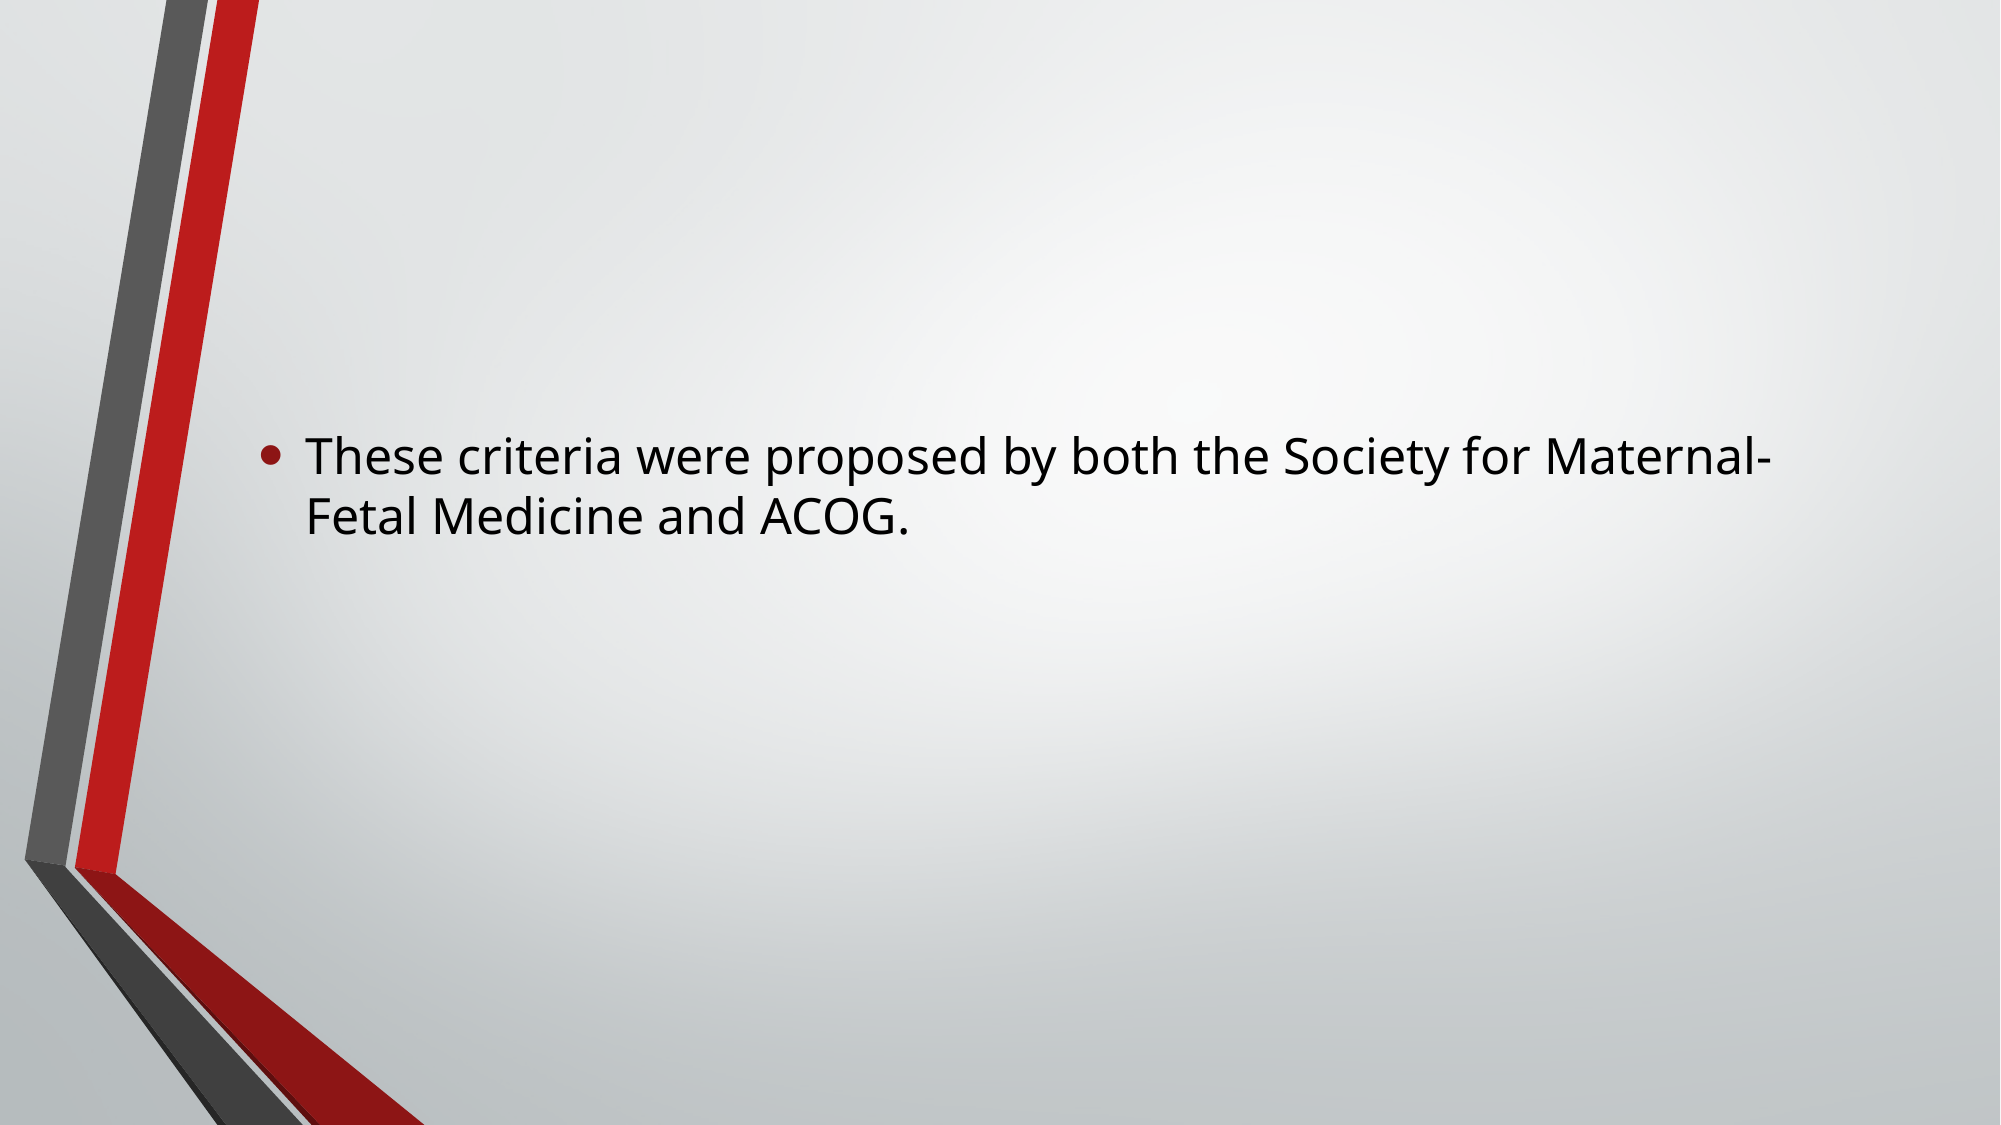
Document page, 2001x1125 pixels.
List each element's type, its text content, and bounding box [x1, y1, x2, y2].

list These criteria were proposed by both the Society for Maternal-Fetal Medicine and ACOG. [243, 227, 1887, 741]
